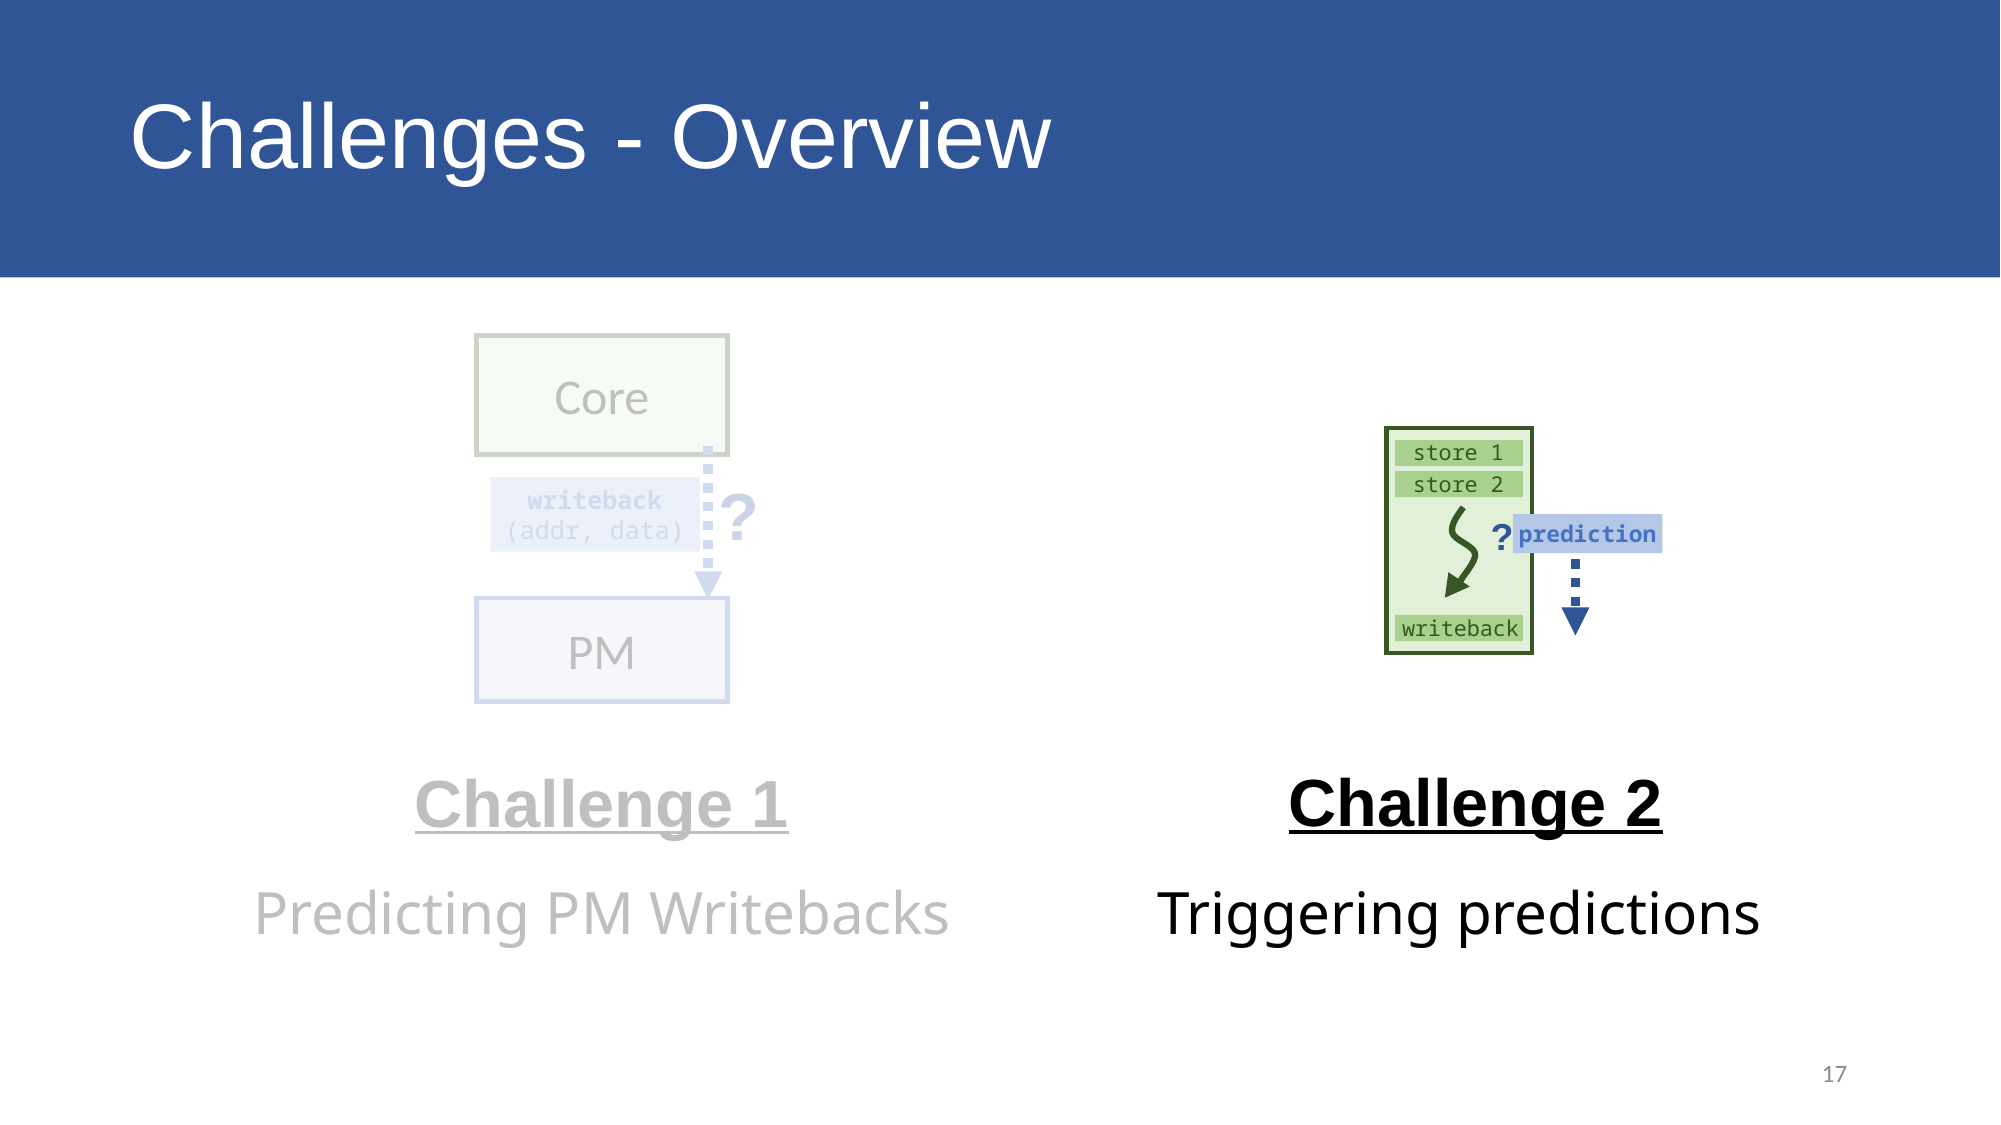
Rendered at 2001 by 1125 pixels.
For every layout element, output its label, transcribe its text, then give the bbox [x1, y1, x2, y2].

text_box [1475, 505, 1657, 636]
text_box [1387, 606, 1534, 649]
slide_number 17 [1412, 1042, 1863, 1103]
text_box Challenge 2 [1274, 752, 1678, 848]
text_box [1395, 431, 1524, 505]
text_box Triggering predictions [1142, 868, 1777, 954]
text_box [1386, 427, 1533, 654]
text_box [35, 298, 1046, 1076]
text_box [1439, 508, 1474, 592]
title Challenges - Overview [0, 0, 2000, 278]
